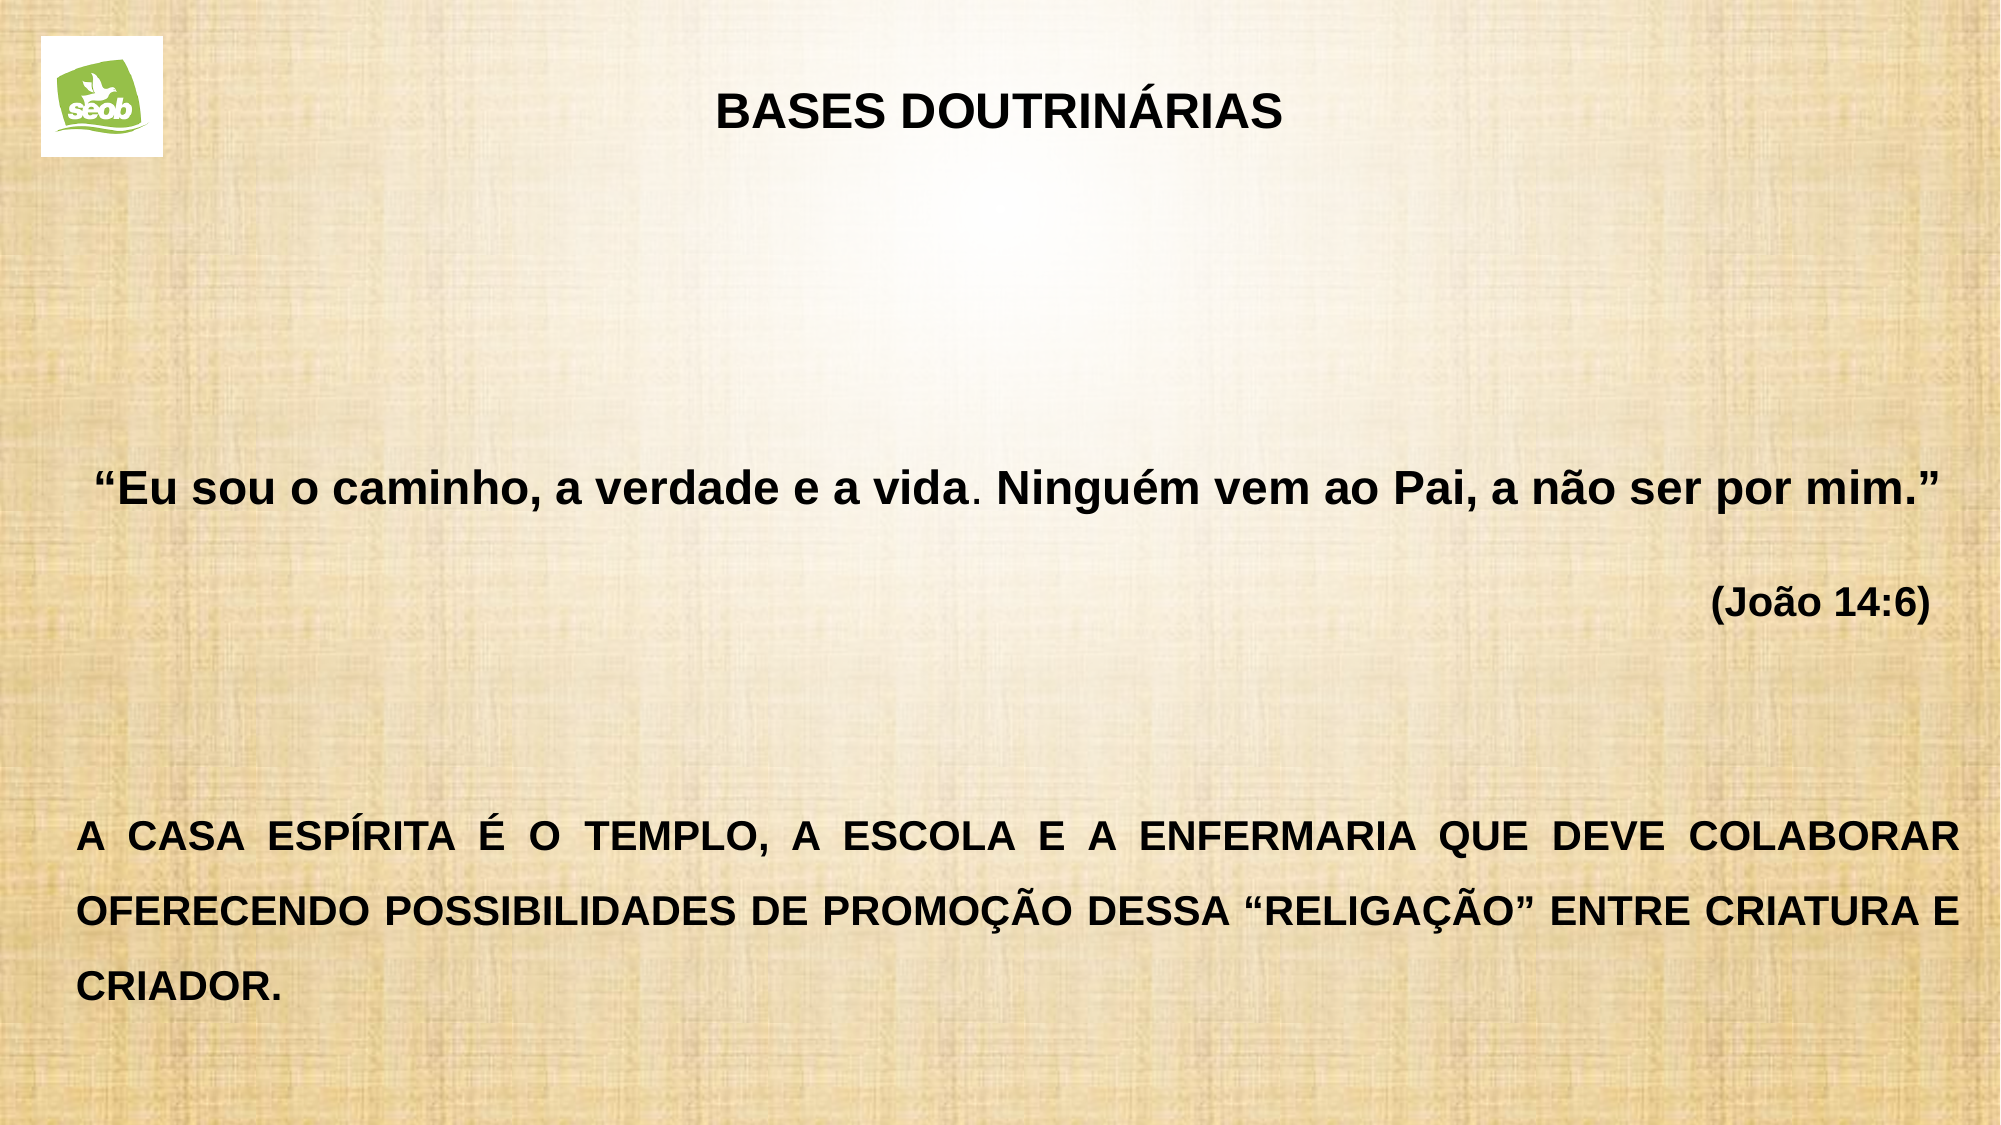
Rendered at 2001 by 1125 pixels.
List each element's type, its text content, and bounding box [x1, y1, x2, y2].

picture [0, 0, 2001, 1125]
list A Casa Espírita é o templo, a escola e a enfermaria que deve colaborar oferecendo possibilidades de promoção dessa “religação” entre criatura e Criador. [60, 776, 1977, 1040]
text_box “Eu sou o caminho, a verdade e a vida. Ninguém vem ao Pai, a não ser por mim.” (João 14:6) [69, 449, 1958, 632]
title BASES DOUTRINÁRIAS [41, 39, 1958, 185]
